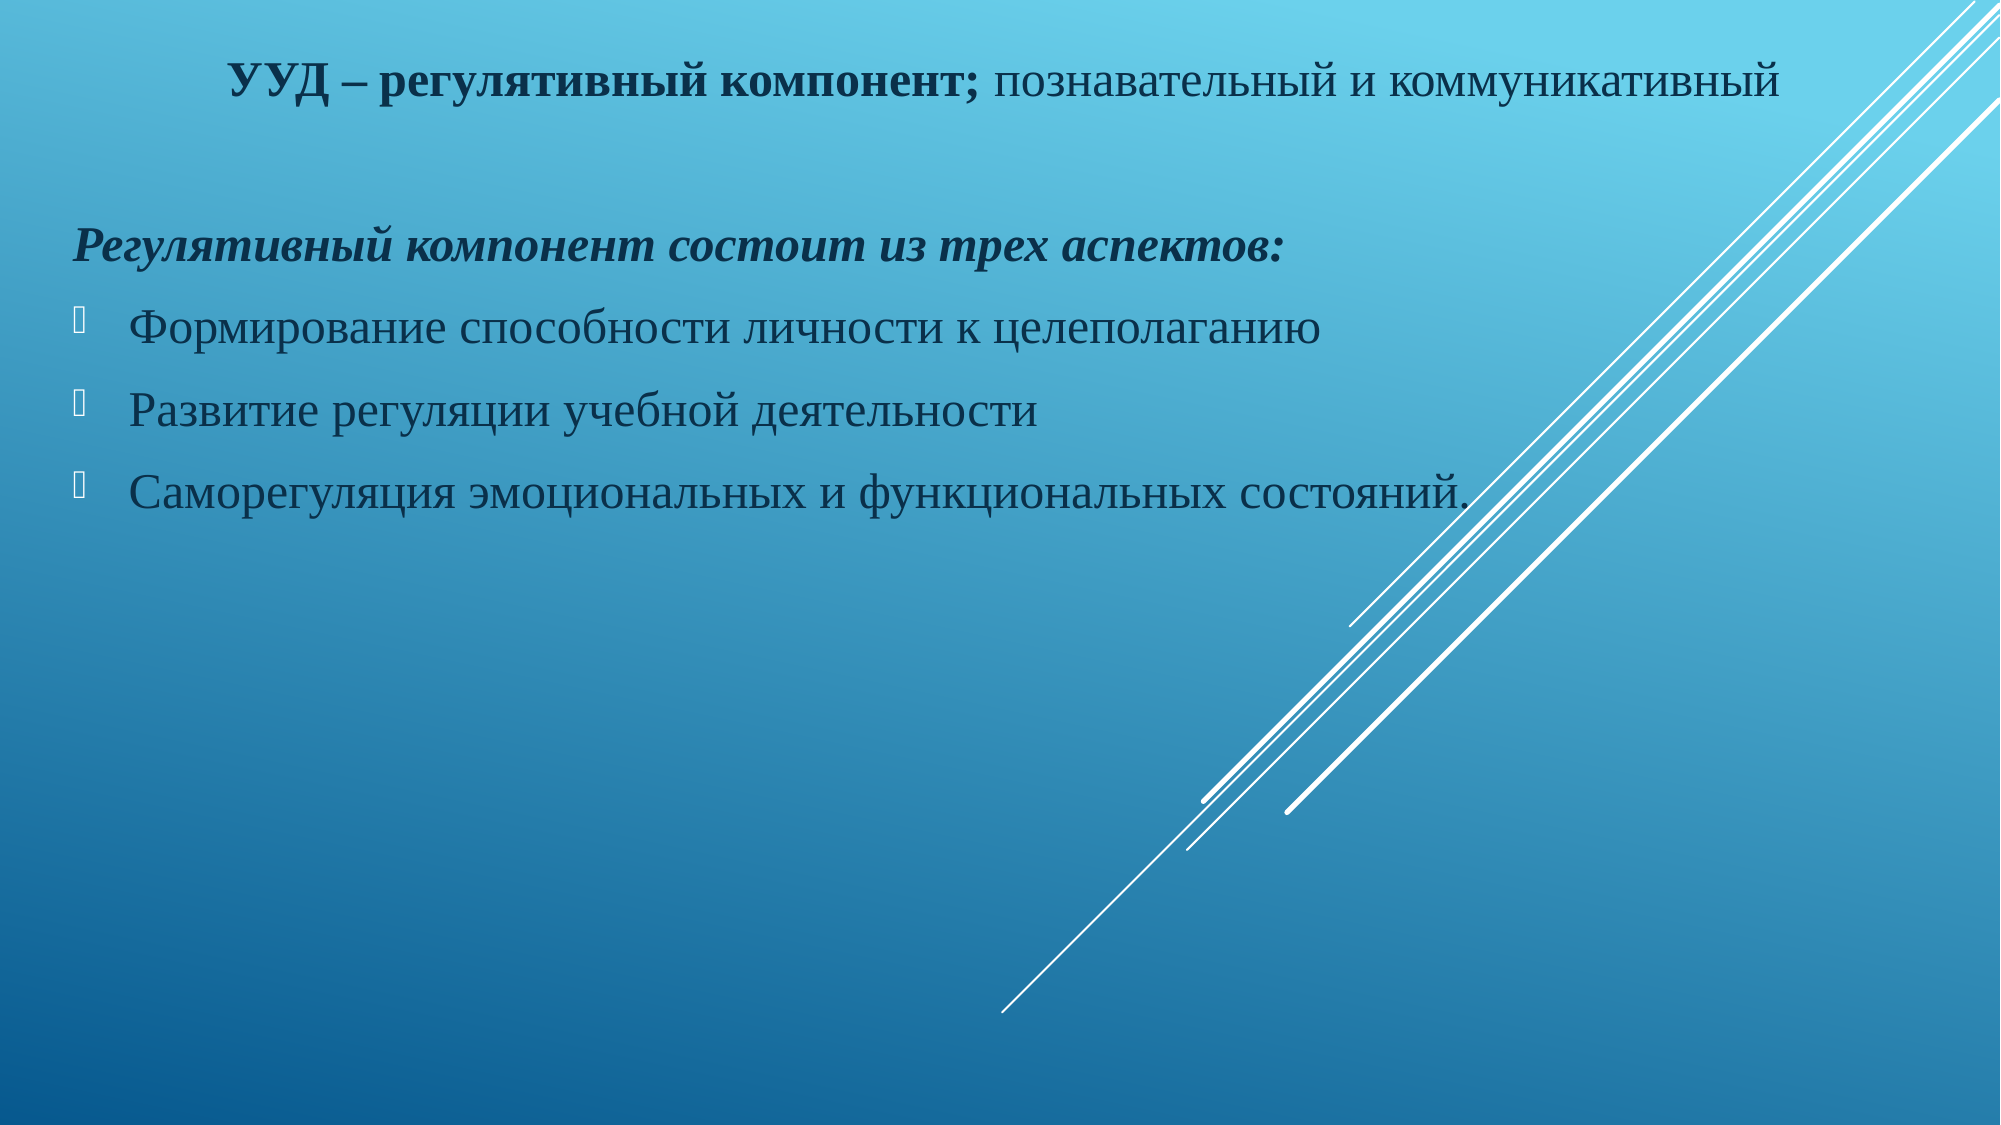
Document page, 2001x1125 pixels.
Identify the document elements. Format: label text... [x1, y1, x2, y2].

subtitle УУД – регулятивный компонент; познавательный и коммуникативный Регулятивный компонент состоит из трех аспектов: Формирование способности личности к целеполаганию Развитие регуляции учебной деятельности Саморегуляция эмоциональных и функциональных состояний. [57, 39, 1950, 1006]
